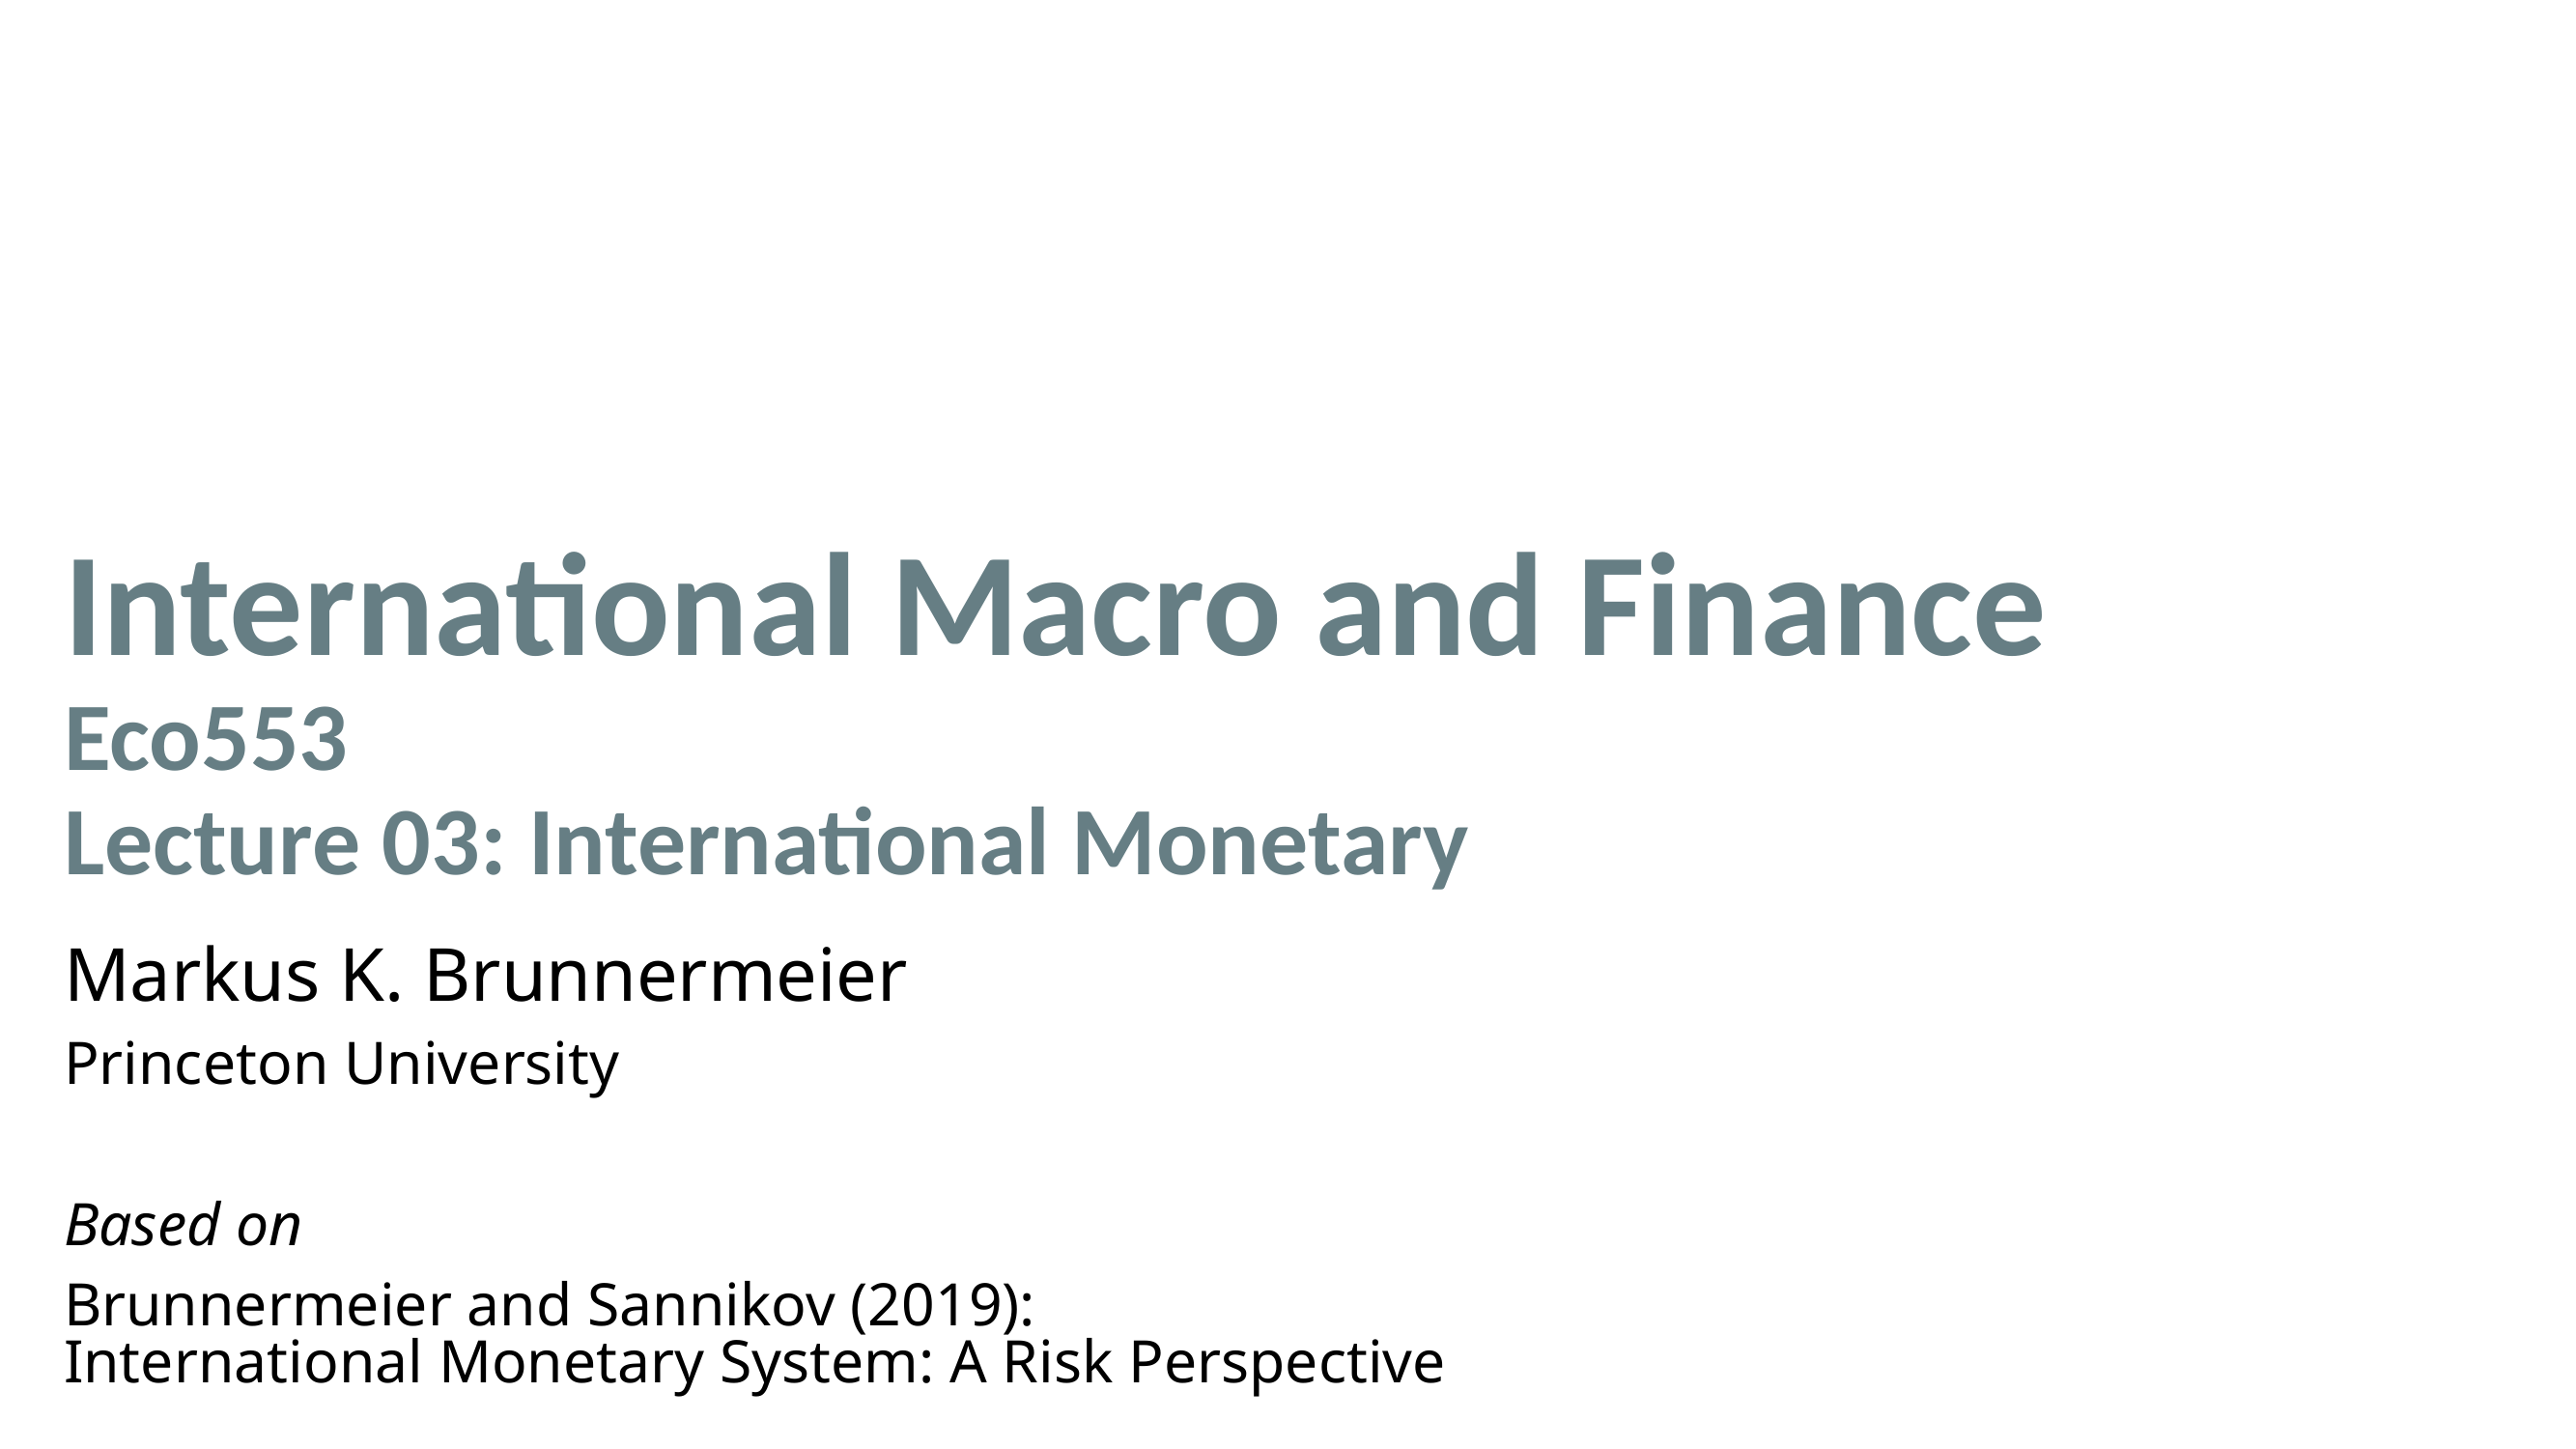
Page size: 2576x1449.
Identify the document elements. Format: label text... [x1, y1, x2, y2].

title International Macro and Finance Eco553 Lecture 03: International Monetary [49, 220, 2480, 990]
subtitle Markus K. Brunnermeier Princeton University Based on Brunnermeier and Sannikov (2019): International Monetary System: A Risk Perspective [49, 937, 1982, 1405]
